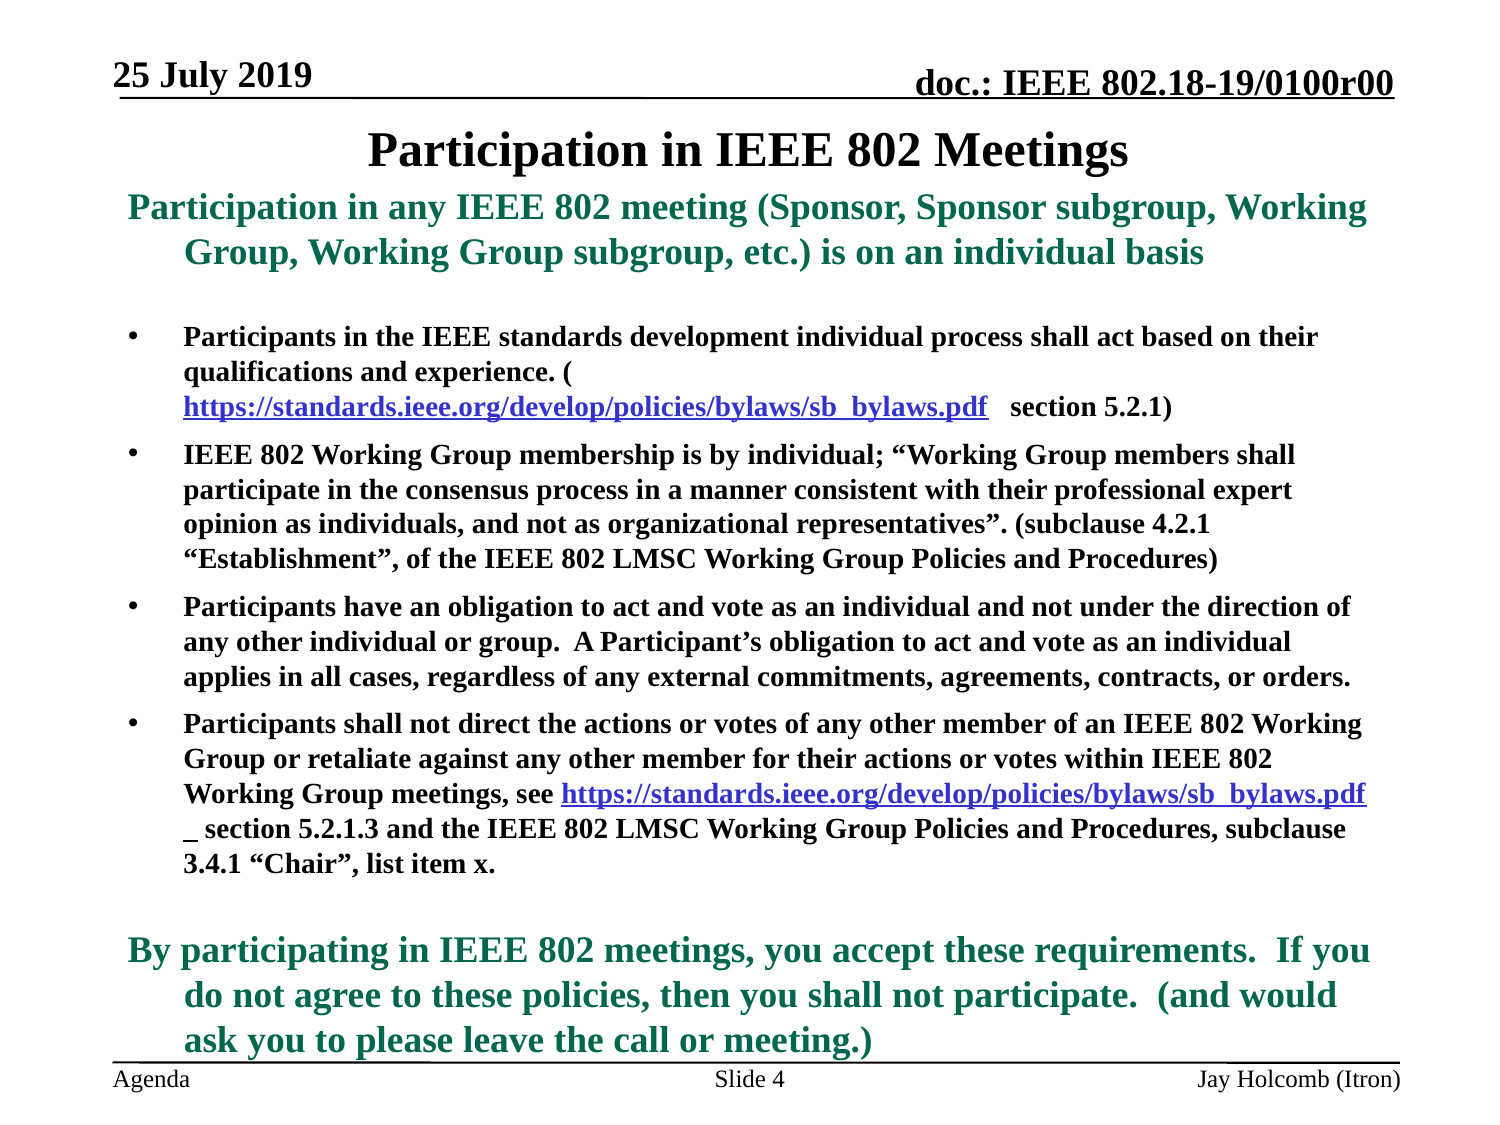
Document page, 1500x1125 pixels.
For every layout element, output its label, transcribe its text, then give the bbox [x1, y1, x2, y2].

list Participation in any IEEE 802 meeting (Sponsor, Sponsor subgroup, Working Group, Working Group subgroup, etc.) is on an individual basis Participants in the IEEE standards development individual process shall act based on their qualifications and experience. (https://standards.ieee.org/develop/policies/bylaws/sb_bylaws.pdf section 5.2.1) IEEE 802 Working Group membership is by individual; “Working Group members shall participate in the consensus process in a manner consistent with their professional expert opinion as individuals, and not as organizational representatives”. (subclause 4.2.1 “Establishment”, of the IEEE 802 LMSC Working Group Policies and Procedures) Participants have an obligation to act and vote as an individual and not under the direction of any other individual or group. A Participant’s obligation to act and vote as an individual applies in all cases, regardless of any external commitments, agreements, contracts, or orders. Participants shall not direct the actions or votes of any other member of an IEEE 802 Working Group or retaliate against any other member for their actions or votes within IEEE 802 Working Group meetings, see https://standards.ieee.org/develop/policies/bylaws/sb_bylaws.pdf section 5.2.1.3 and the IEEE 802 LMSC Working Group Policies and Procedures, subclause 3.4.1 “Chair”, list item x. By participating in IEEE 802 meetings, you accept these requirements. If you do not agree to these policies, then you shall not participate. (and would ask you to please leave the call or meeting.) [112, 174, 1388, 850]
footer Jay Holcomb (Itron) [878, 1061, 1402, 1093]
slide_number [112, 49, 488, 95]
title Participation in IEEE 802 Meetings [110, 104, 1387, 188]
slide_number Slide 4 [699, 1061, 800, 1123]
